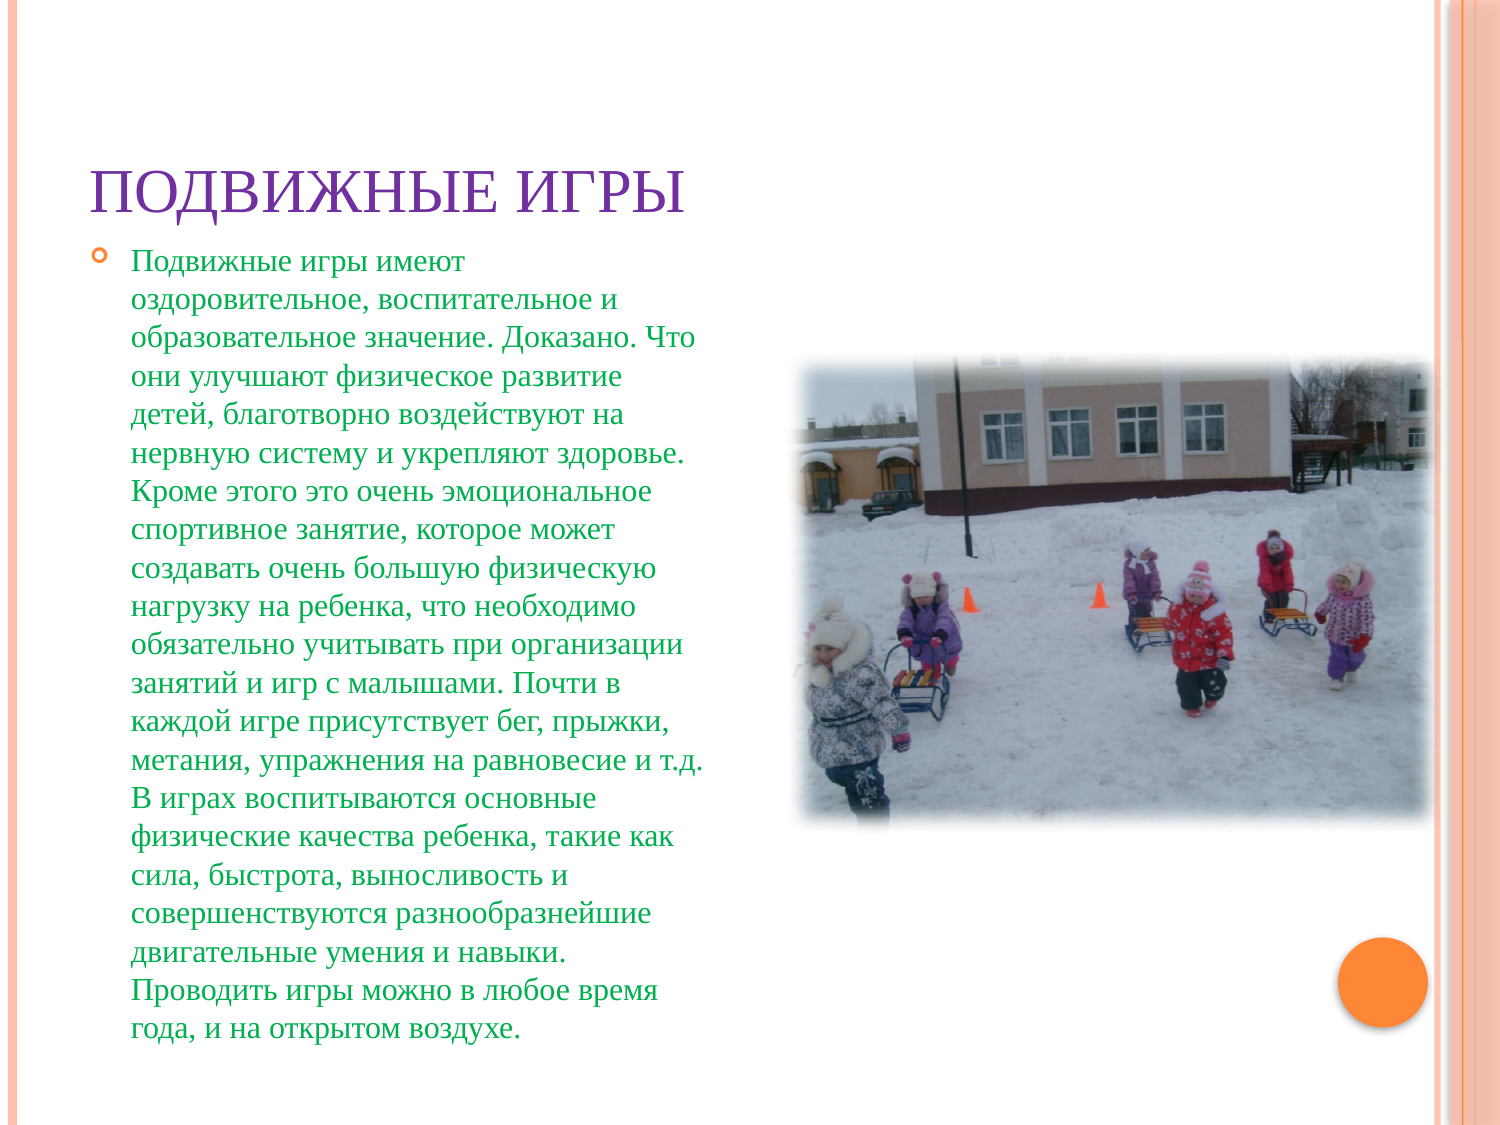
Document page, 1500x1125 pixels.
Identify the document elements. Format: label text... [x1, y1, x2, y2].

list Подвижные игры имеют оздоровительное, воспитательное и образовательное значение. Доказано. Что они улучшают физическое развитие детей, благотворно воздействуют на нервную систему и укрепляют здоровье. Кроме этого это очень эмоциональное спортивное занятие, которое может создавать очень большую физическую нагрузку на ребенка, что необходимо обязательно учитывать при организации занятий и игр с малышами. Почти в каждой игре присутствует бег, прыжки, метания, упражнения на равновесие и т.д. В играх воспитываются основные физические качества ребенка, такие как сила, быстрота, выносливость и совершенствуются разнообразнейшие двигательные умения и навыки. Проводить игры можно в любое время года, и на открытом воздухе. [75, 231, 727, 1062]
picture [784, 349, 1446, 835]
title Подвижные игры [75, 45, 1300, 233]
